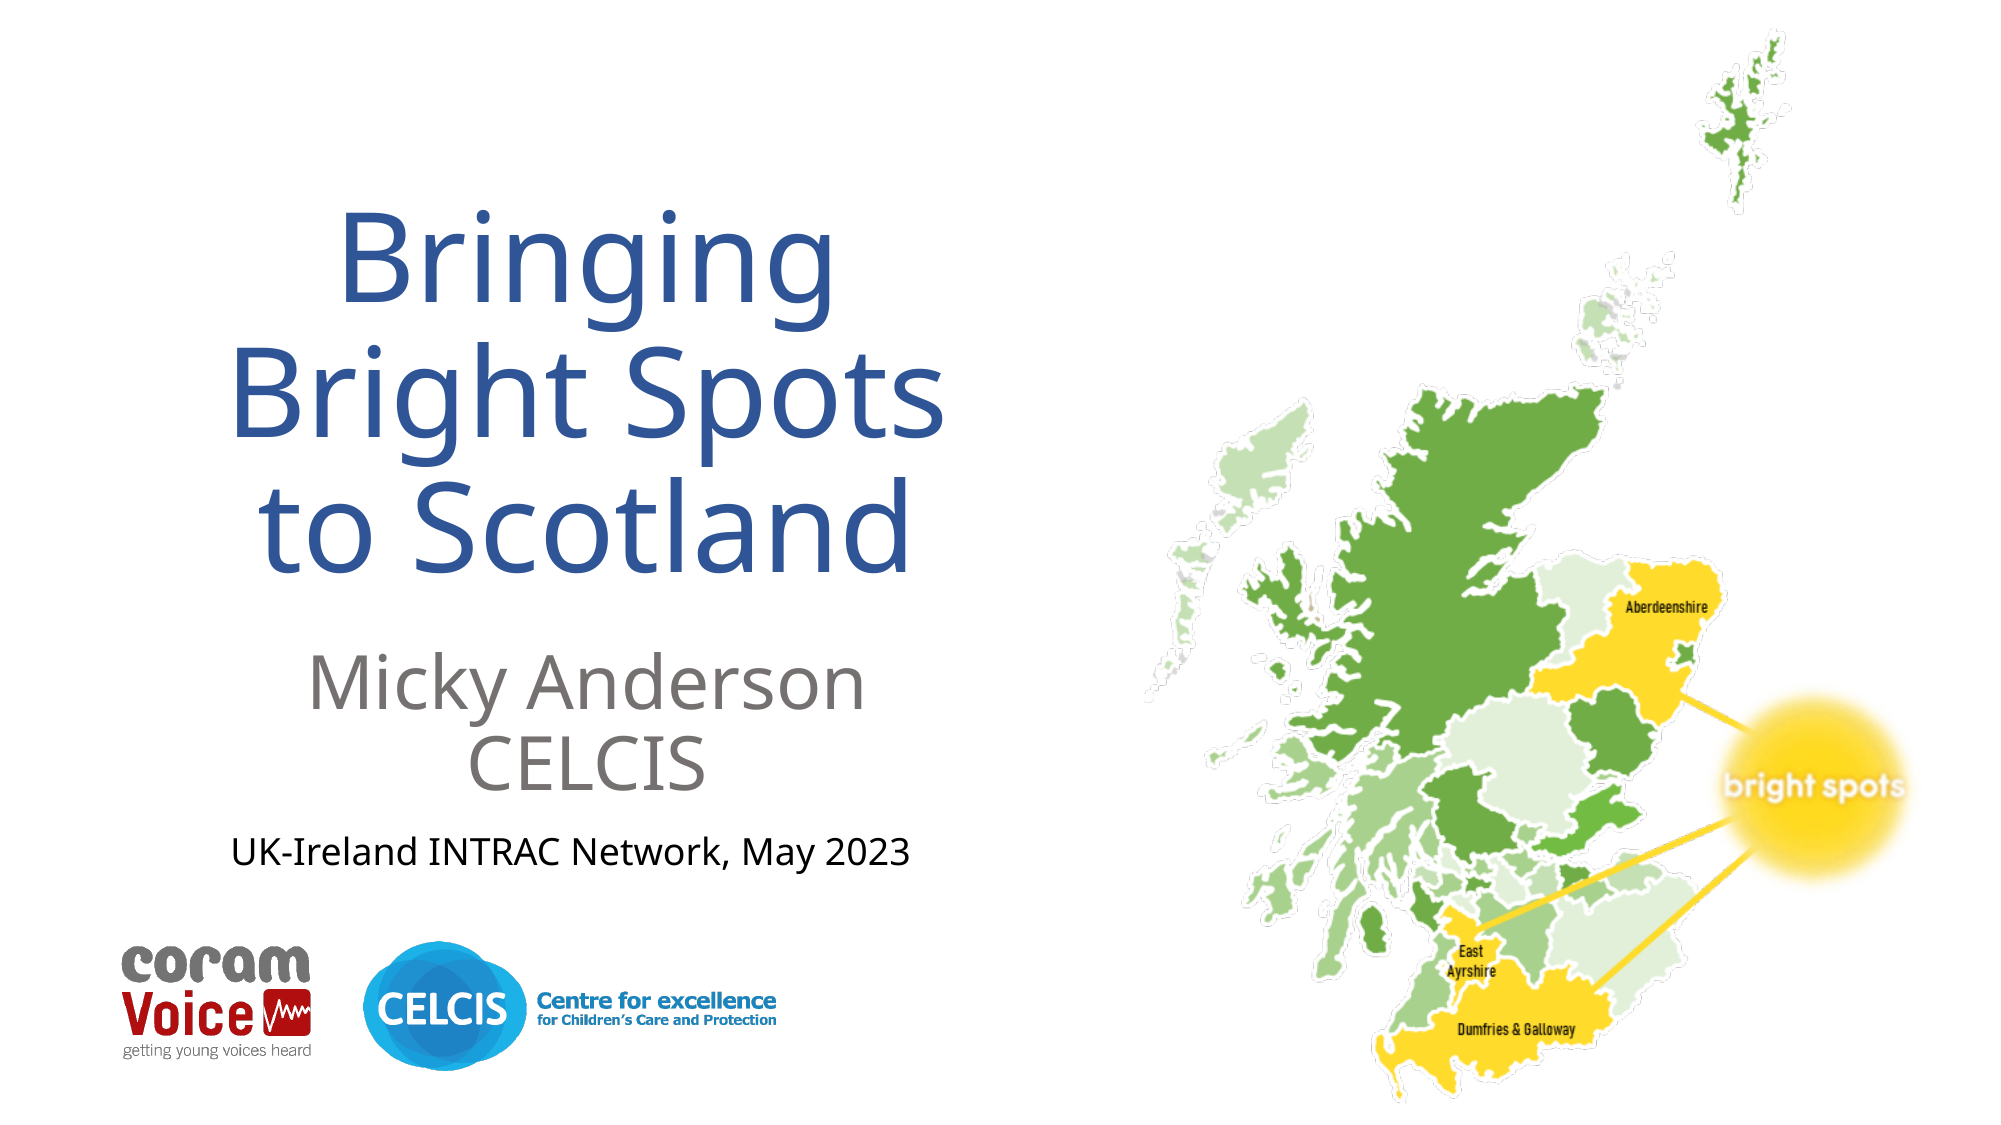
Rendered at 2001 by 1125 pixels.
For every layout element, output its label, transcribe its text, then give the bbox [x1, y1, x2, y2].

picture [1144, 28, 1925, 1104]
picture [363, 941, 776, 1071]
title Bringing Bright Spots to Scotland Micky Anderson CELCIS [174, 85, 1000, 815]
text_box UK-Ireland INTRAC Network, May 2023 [215, 820, 1144, 881]
picture [109, 934, 323, 1071]
